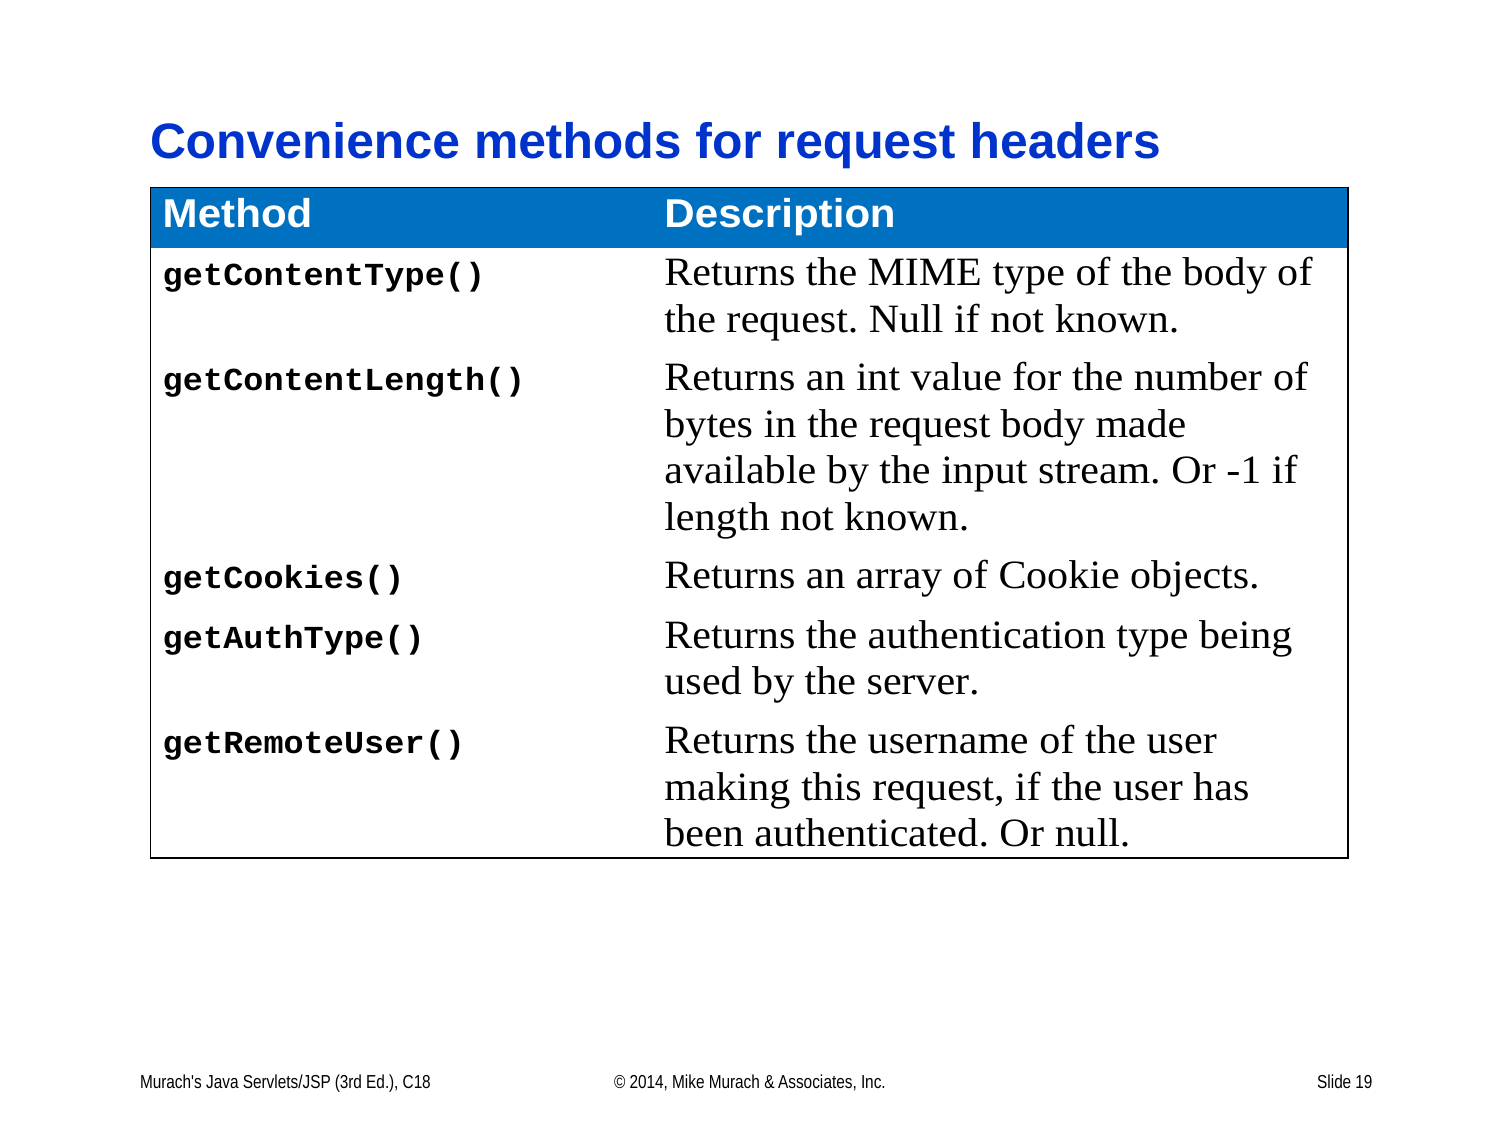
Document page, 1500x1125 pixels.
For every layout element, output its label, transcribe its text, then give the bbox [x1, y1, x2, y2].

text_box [149, 112, 1347, 174]
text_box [149, 174, 1372, 872]
slide_number Murach's Java Servlets/JSP (3rd Ed.), C18 [125, 1025, 450, 1100]
slide_number Slide 19 [1074, 1025, 1388, 1100]
footer © 2014, Mike Murach & Associates, Inc. [474, 1025, 1025, 1100]
